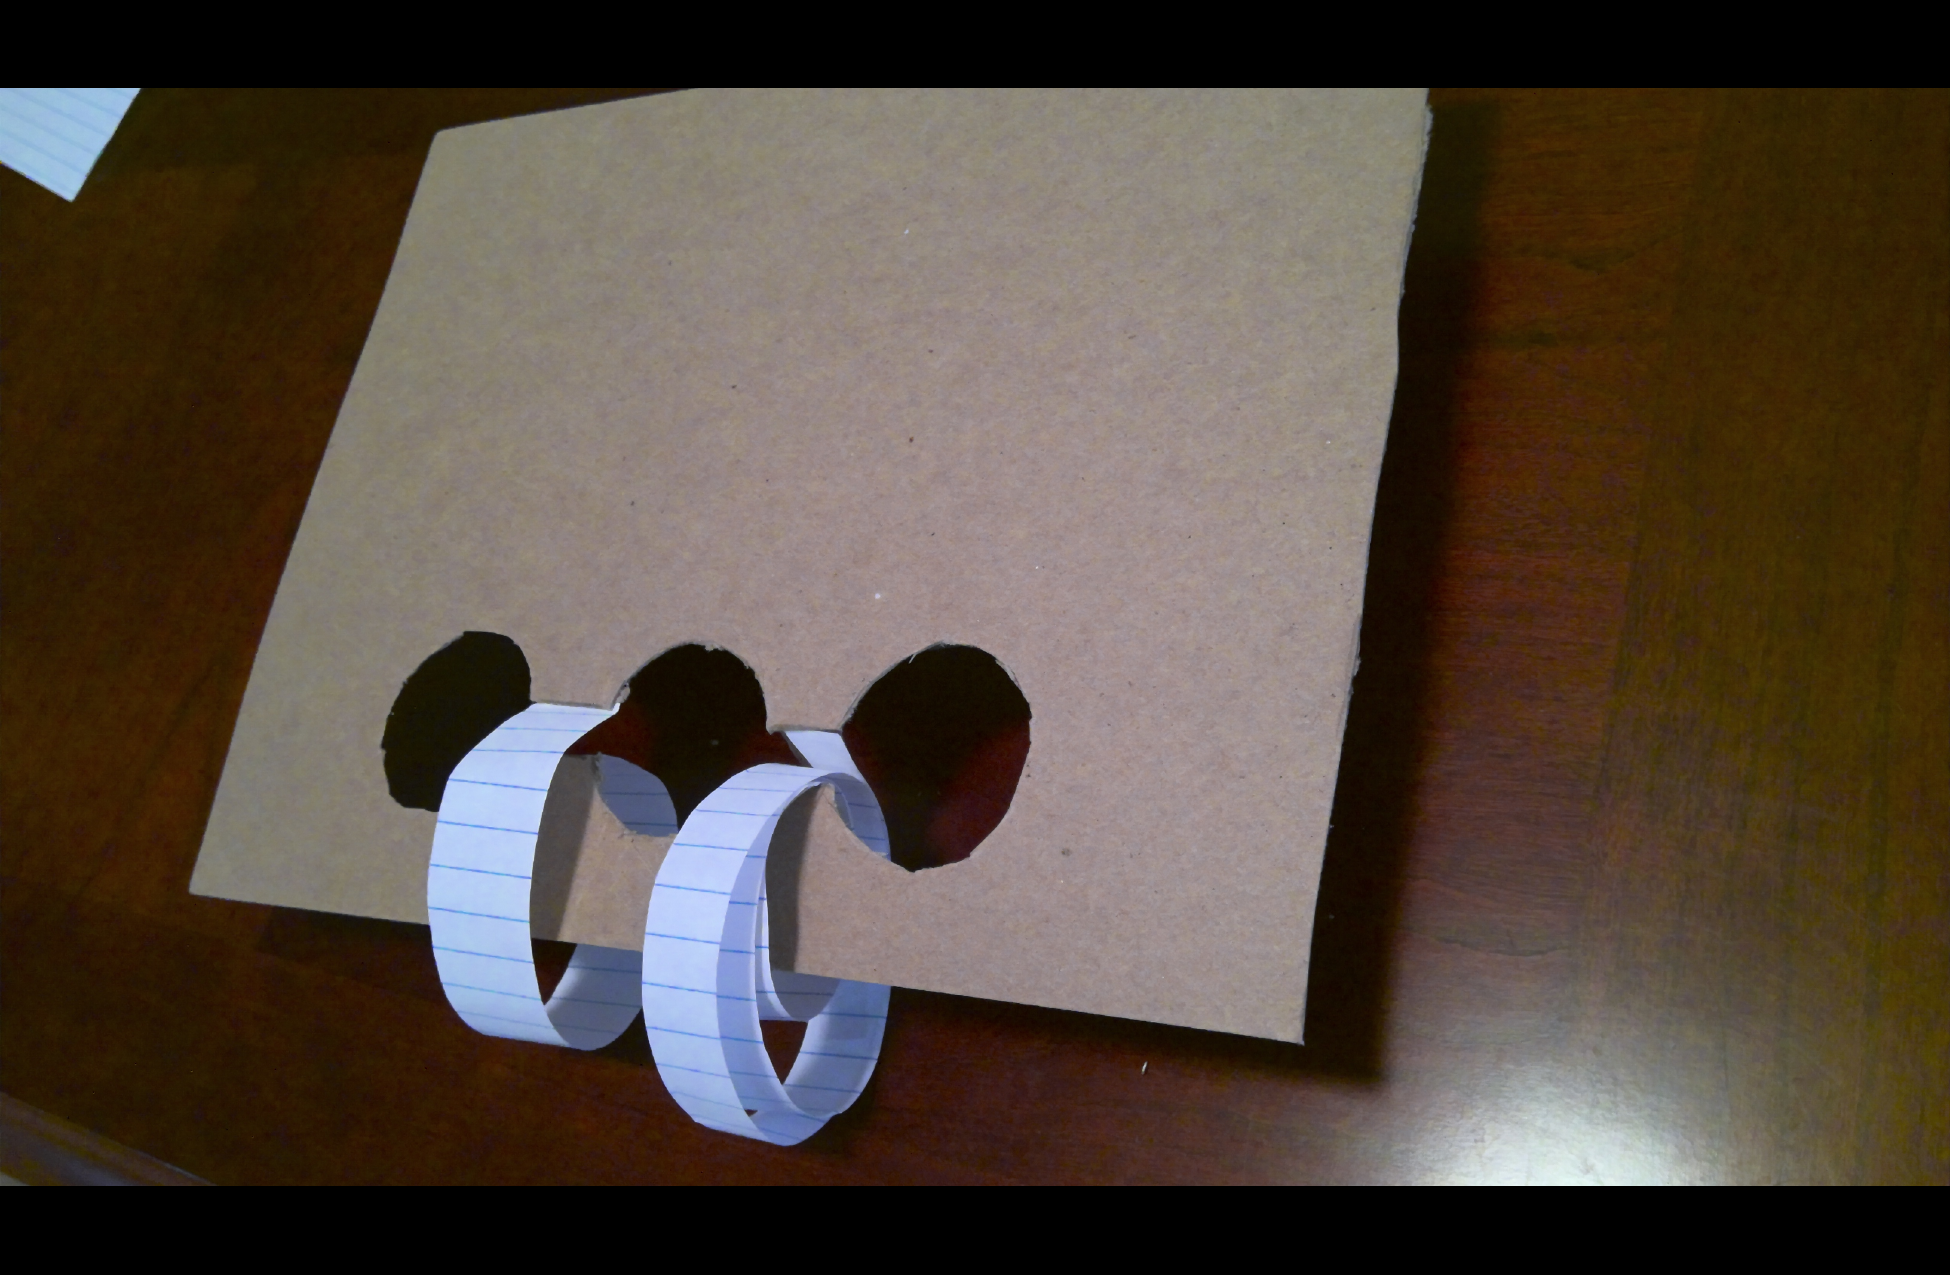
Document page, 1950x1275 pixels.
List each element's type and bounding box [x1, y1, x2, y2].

picture [0, 88, 1950, 1186]
